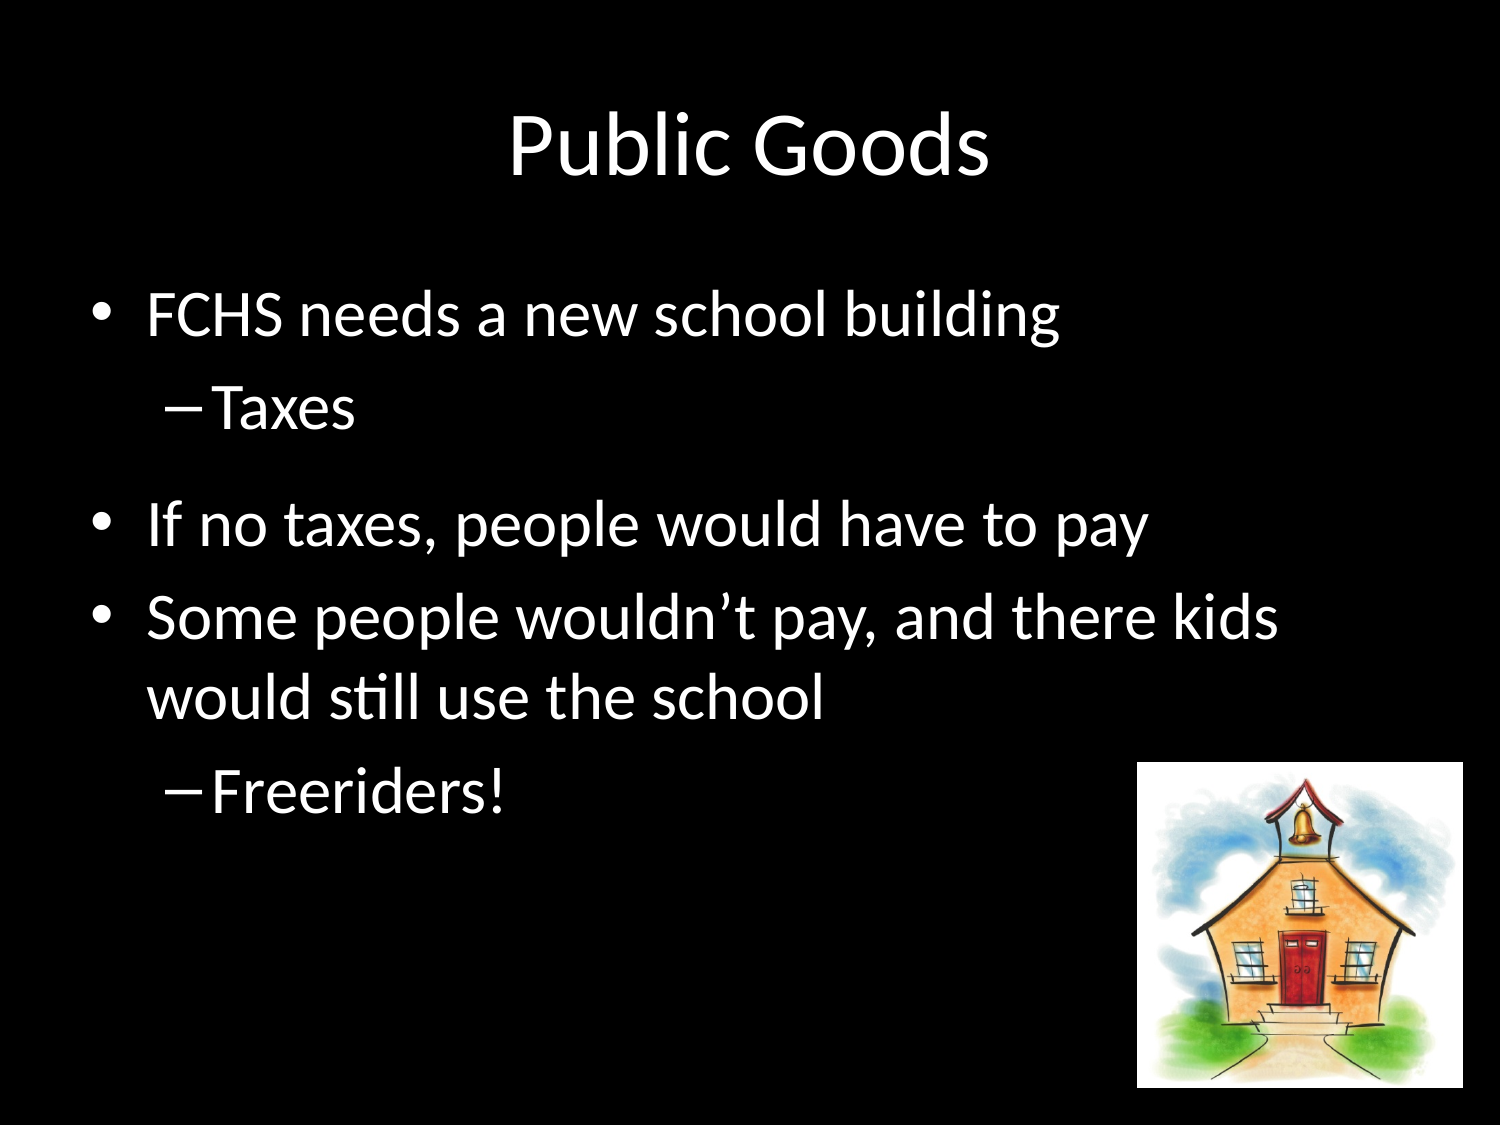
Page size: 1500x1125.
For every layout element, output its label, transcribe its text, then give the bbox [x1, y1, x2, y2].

list FCHS needs a new school building Taxes If no taxes, people would have to pay Some people wouldn’t pay, and there kids would still use the school Freeriders! [75, 262, 1425, 1005]
picture [1137, 762, 1463, 1088]
title Public Goods [75, 45, 1425, 233]
